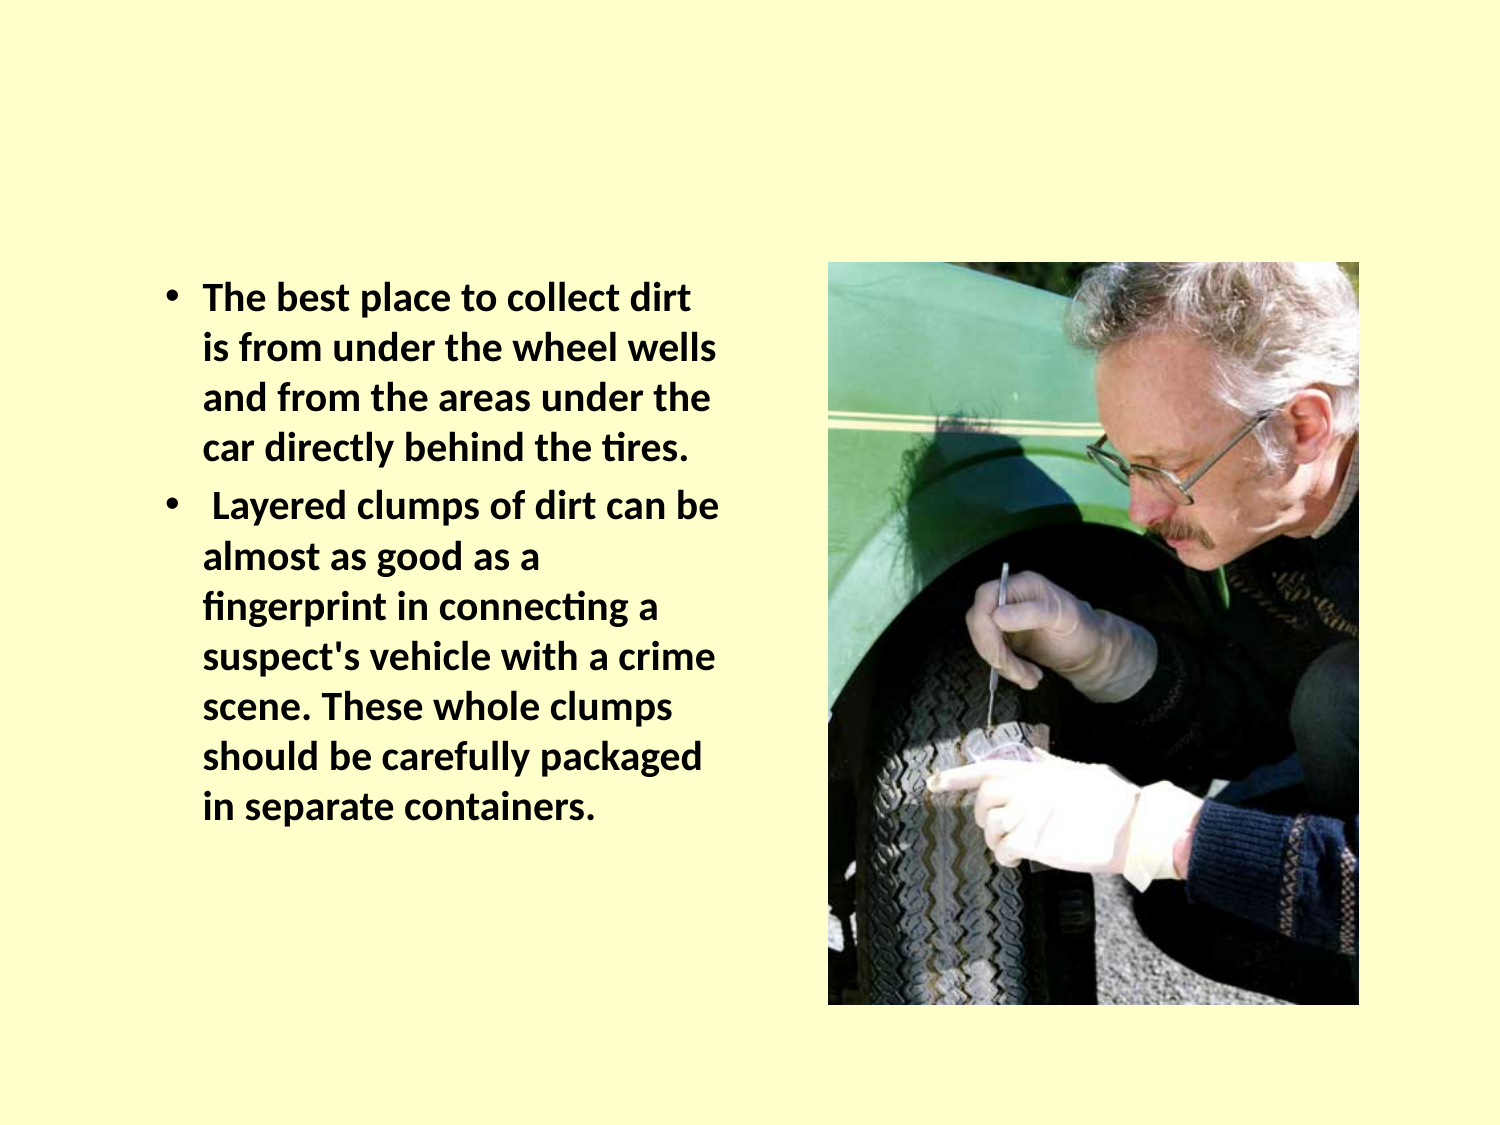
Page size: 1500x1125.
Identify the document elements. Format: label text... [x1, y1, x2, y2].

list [828, 262, 1359, 1006]
list The best place to collect dirt is from under the wheel wells and from the areas under the car directly behind the tires. Layered clumps of dirt can be almost as good as a fingerprint in connecting a suspect's vehicle with a crime scene. These whole clumps should be carefully packaged in separate containers. [0, 262, 738, 1006]
